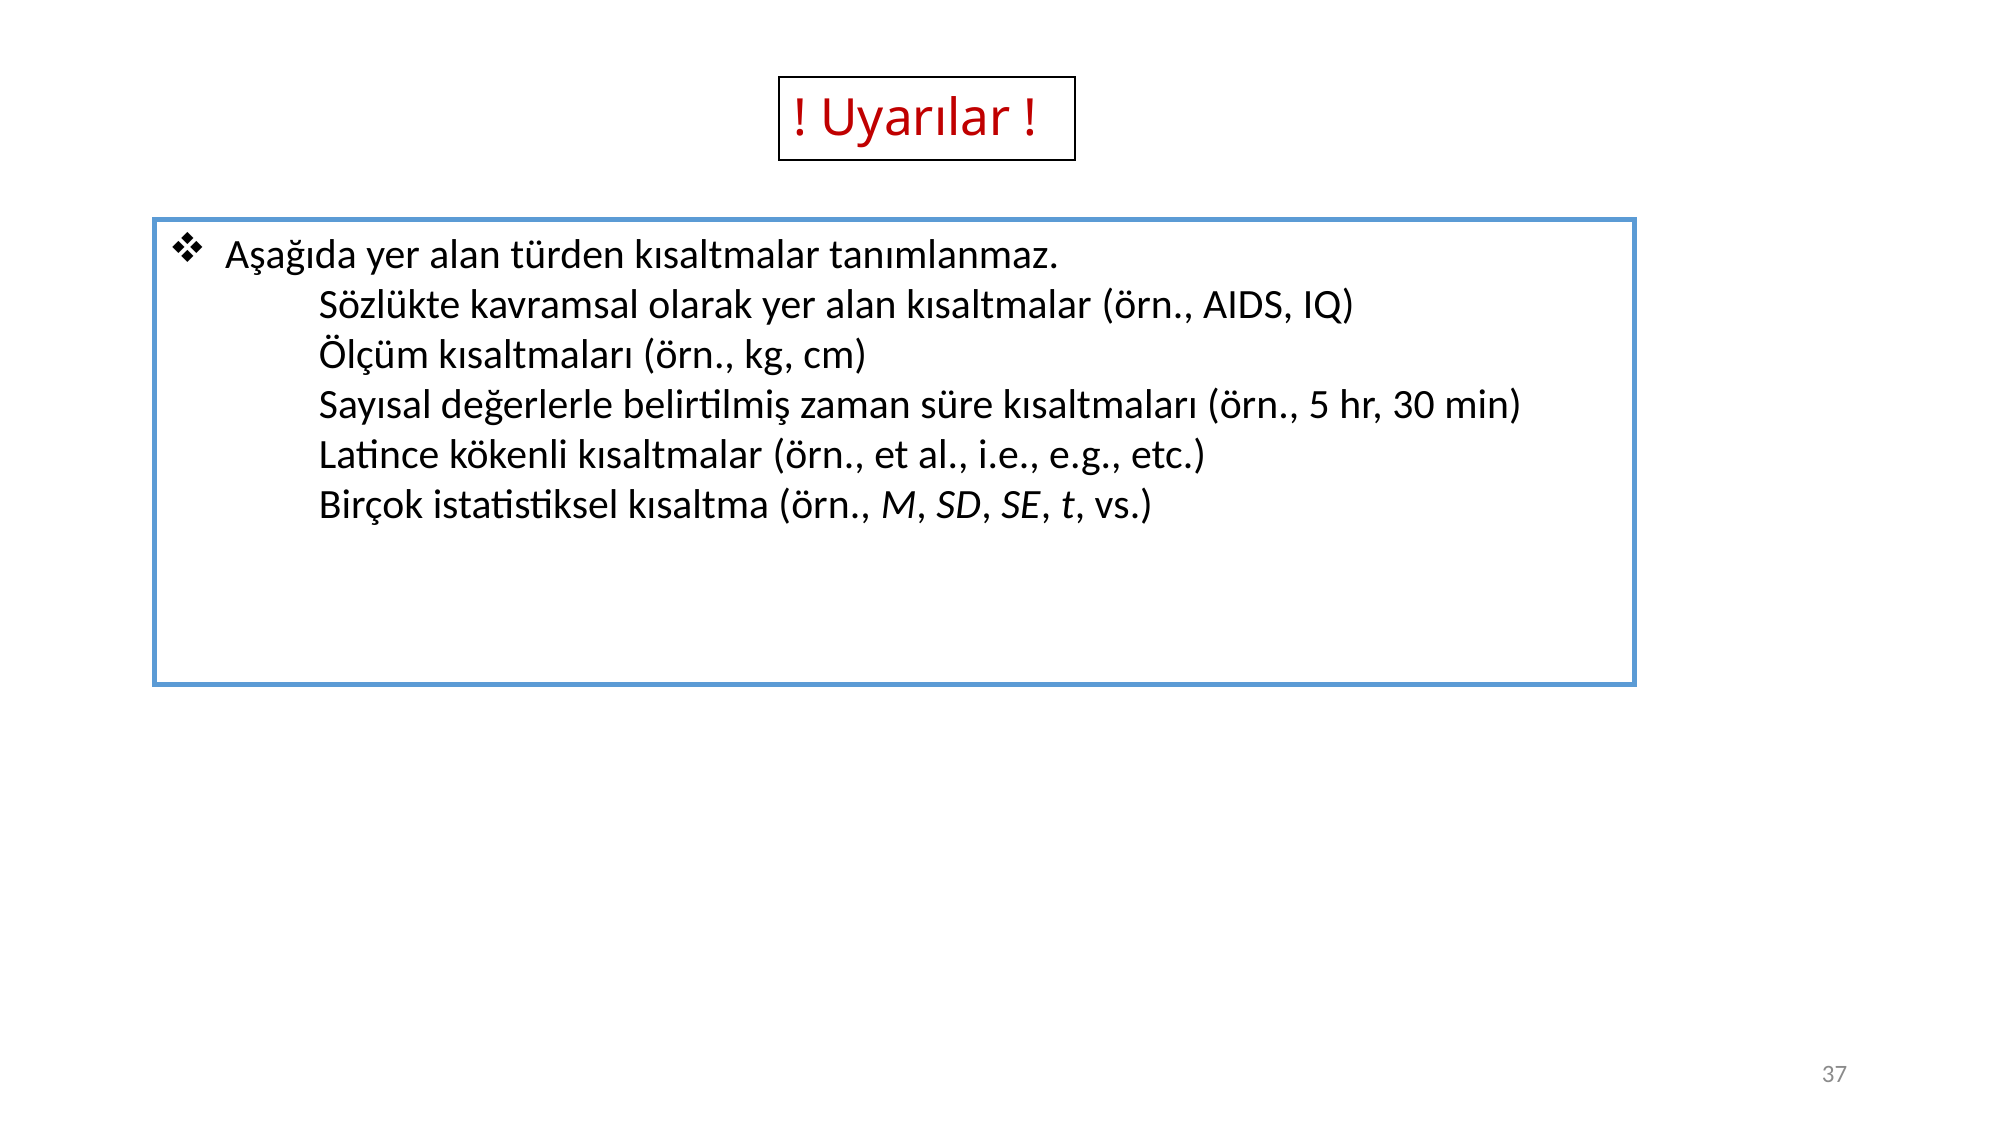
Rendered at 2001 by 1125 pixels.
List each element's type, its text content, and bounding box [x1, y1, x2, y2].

text_box ! Uyarılar ! [778, 76, 1076, 161]
slide_number 37 [1412, 1042, 1863, 1103]
text_box Aşağıda yer alan türden kısaltmalar tanımlanmaz. Sözlükte kavramsal olarak yer alan kısaltmalar (örn., AIDS, IQ) Ölçüm kısaltmaları (örn., kg, cm) Sayısal değerlerle belirtilmiş zaman süre kısaltmaları (örn., 5 hr, 30 min) Latince kökenli kısaltmalar (örn., et al., i.e., e.g., etc.) Birçok istatistiksel kısaltma (örn., M, SD, SE, t, vs.) [153, 219, 1635, 686]
